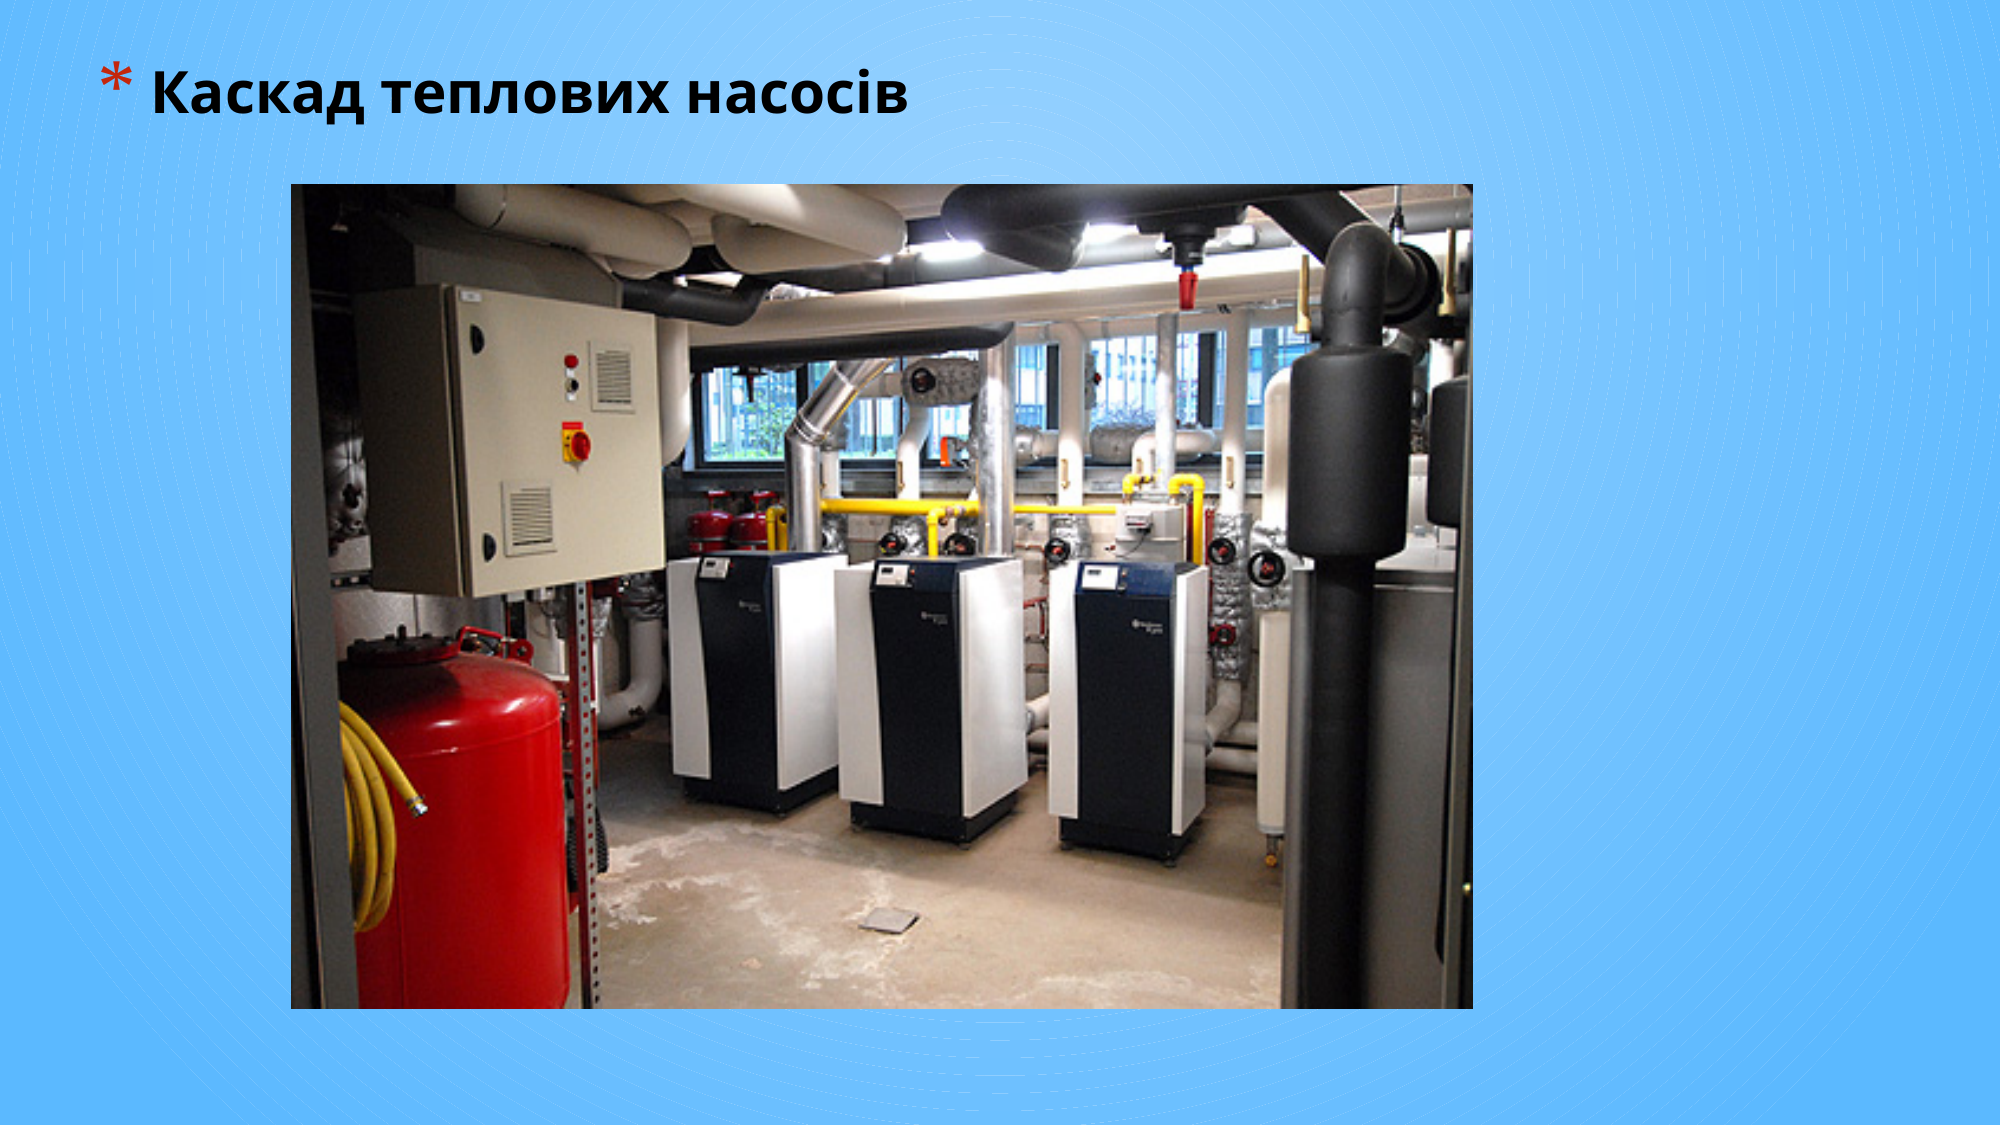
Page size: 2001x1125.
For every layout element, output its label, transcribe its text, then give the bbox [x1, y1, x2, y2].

picture [290, 184, 1473, 1009]
title Каскад теплових насосів [83, 42, 1281, 138]
